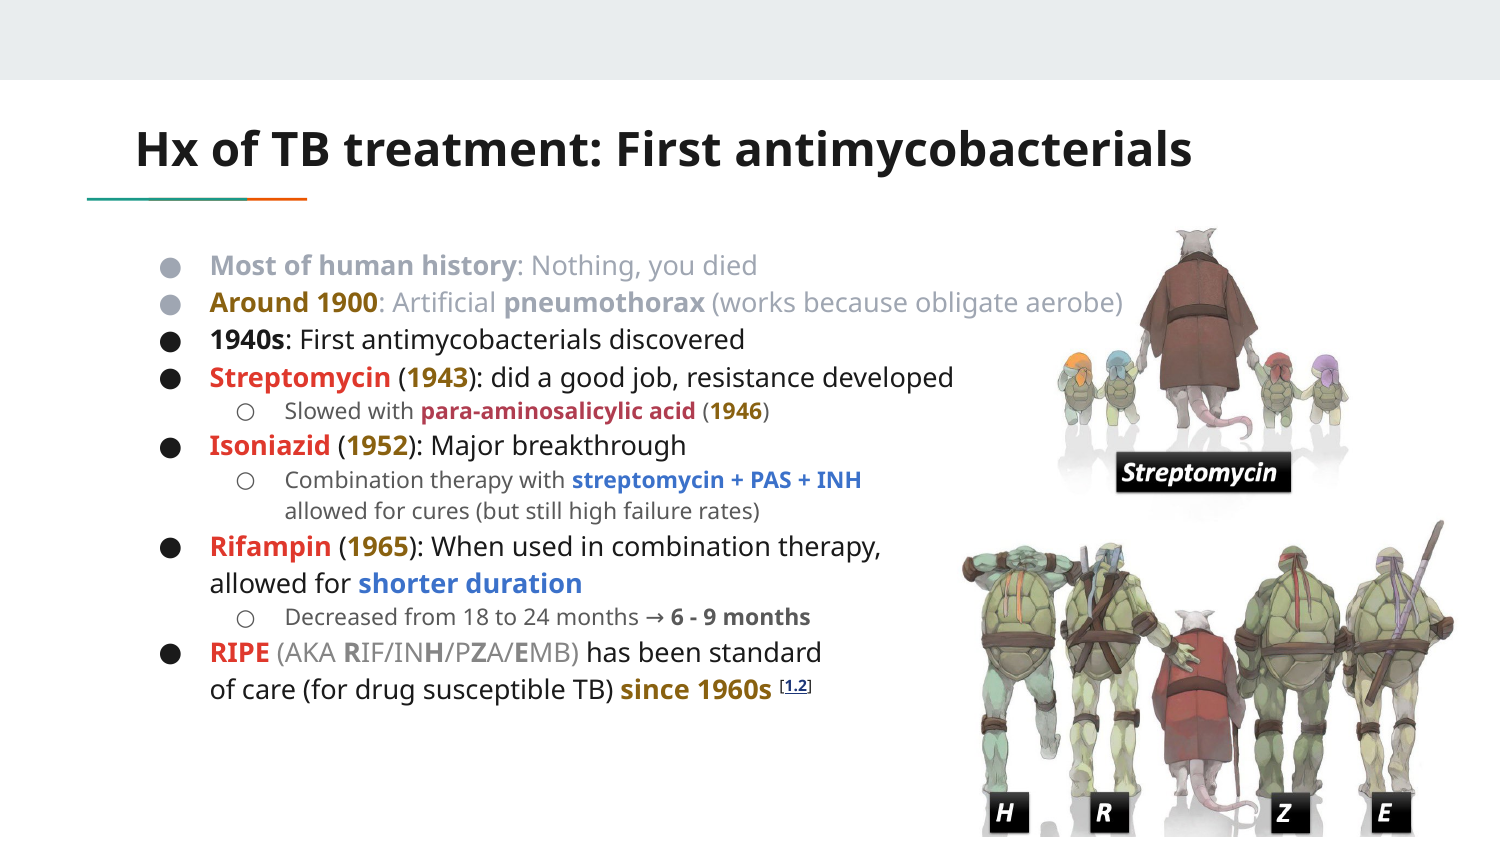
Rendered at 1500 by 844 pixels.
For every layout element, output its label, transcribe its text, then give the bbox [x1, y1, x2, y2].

picture [921, 191, 1479, 838]
list Most of human history: Nothing, you died Around 1900: Artificial pneumothorax (works because obligate aerobe) 1940s: First antimycobacterials discovered Streptomycin (1943): did a good job, resistance developed Slowed with para-aminosalicylic acid (1946) Isoniazid (1952): Major breakthrough Combination therapy with streptomycin + PAS + INH allowed for cures (but still high failure rates) Rifampin (1965): When used in combination therapy, allowed for shorter duration Decreased from 18 to 24 months → 6 - 9 months RIPE (AKA RIF/INH/PZA/EMB) has been standard of care (for drug susceptible TB) since 1960s [1.2] [119, 228, 916, 724]
title Hx of TB treatment: First antimycobacterials [119, 103, 1381, 192]
